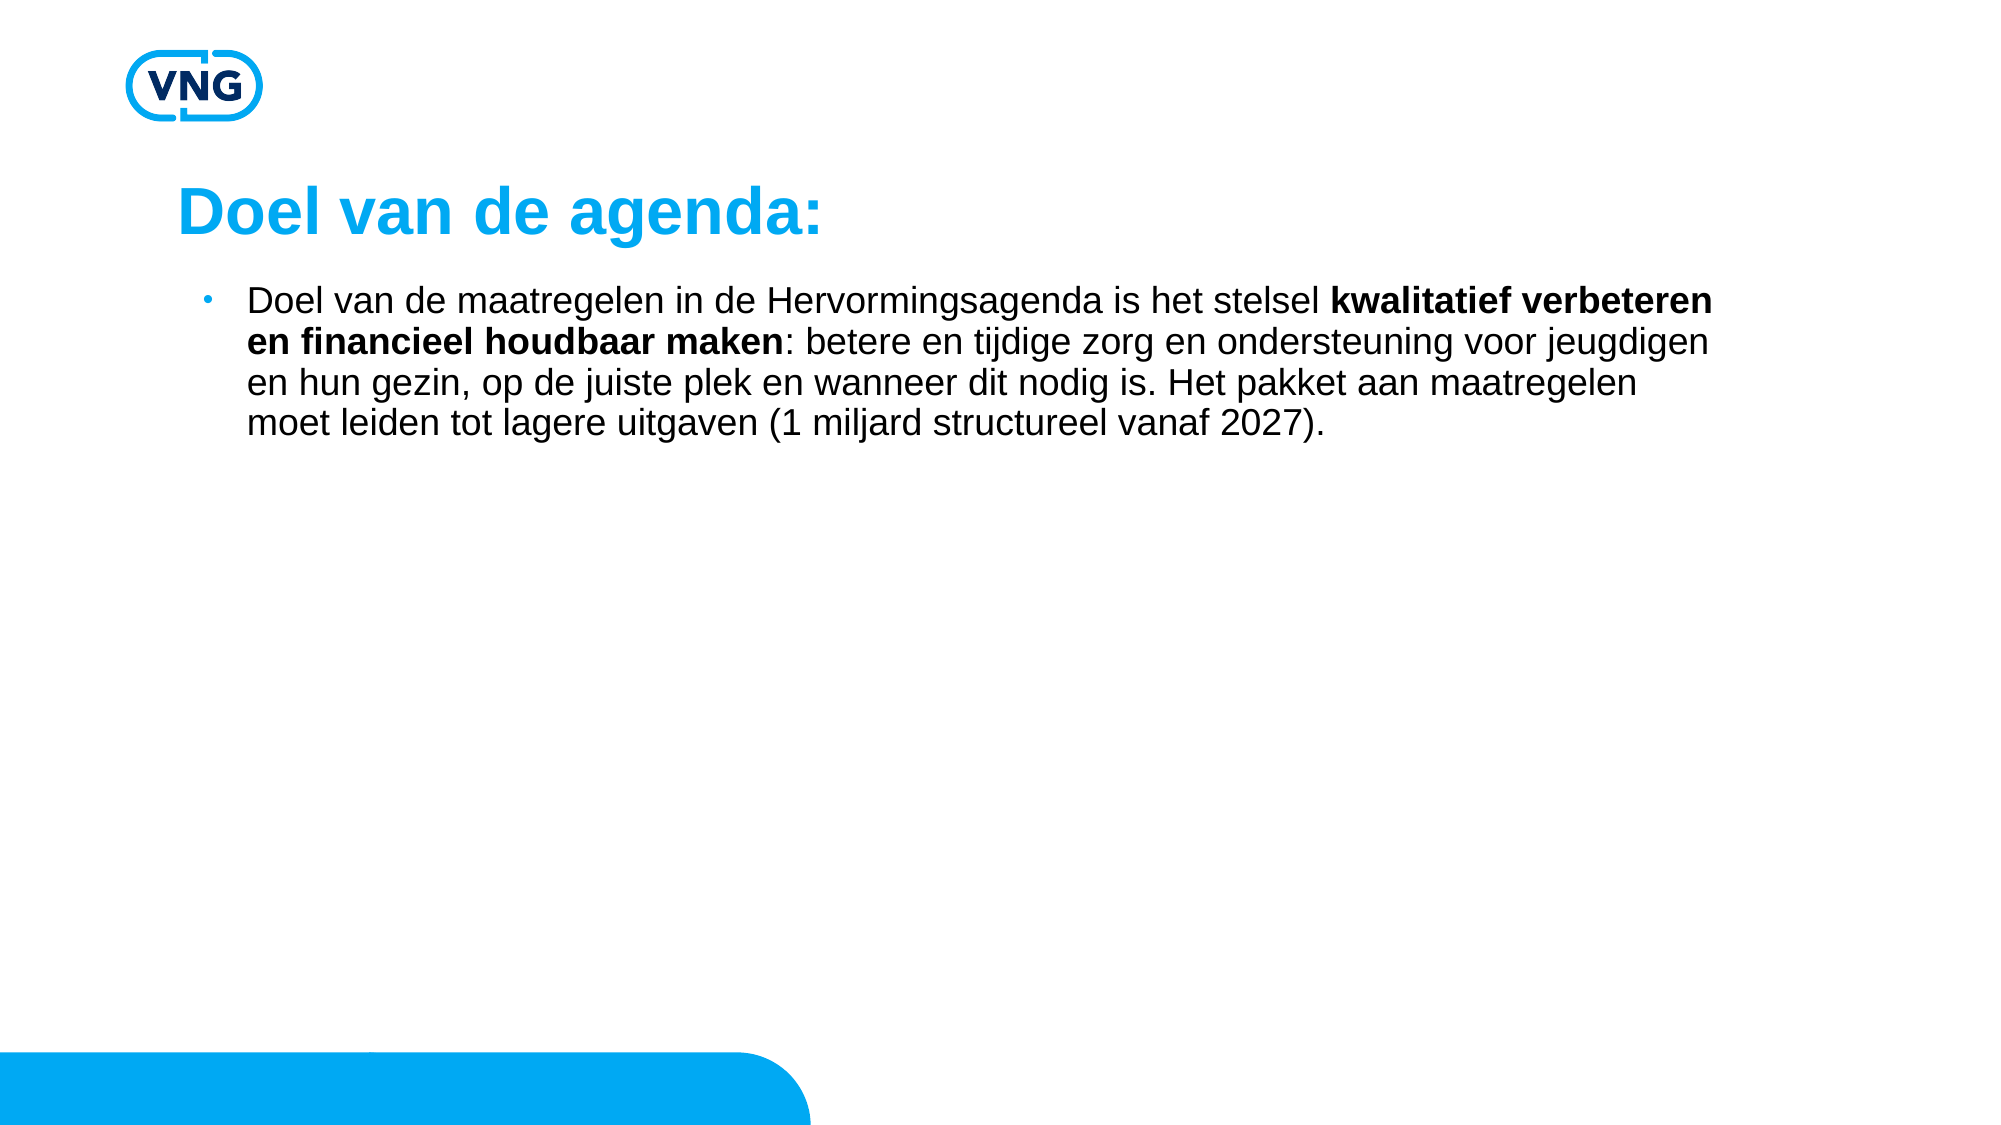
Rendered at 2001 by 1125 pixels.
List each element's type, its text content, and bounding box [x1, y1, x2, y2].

list Doel van de maatregelen in de Hervormingsagenda is het stelsel kwalitatief verbeteren en financieel houdbaar maken: betere en tijdige zorg en ondersteuning voor jeugdigen en hun gezin, op de juiste plek en wanneer dit nodig is. Het pakket aan maatregelen moet leiden tot lagere uitgaven (1 miljard structureel vanaf 2027). [202, 281, 1728, 1020]
picture [79, 0, 433, 202]
title Doel van de agenda: [177, 177, 1823, 296]
